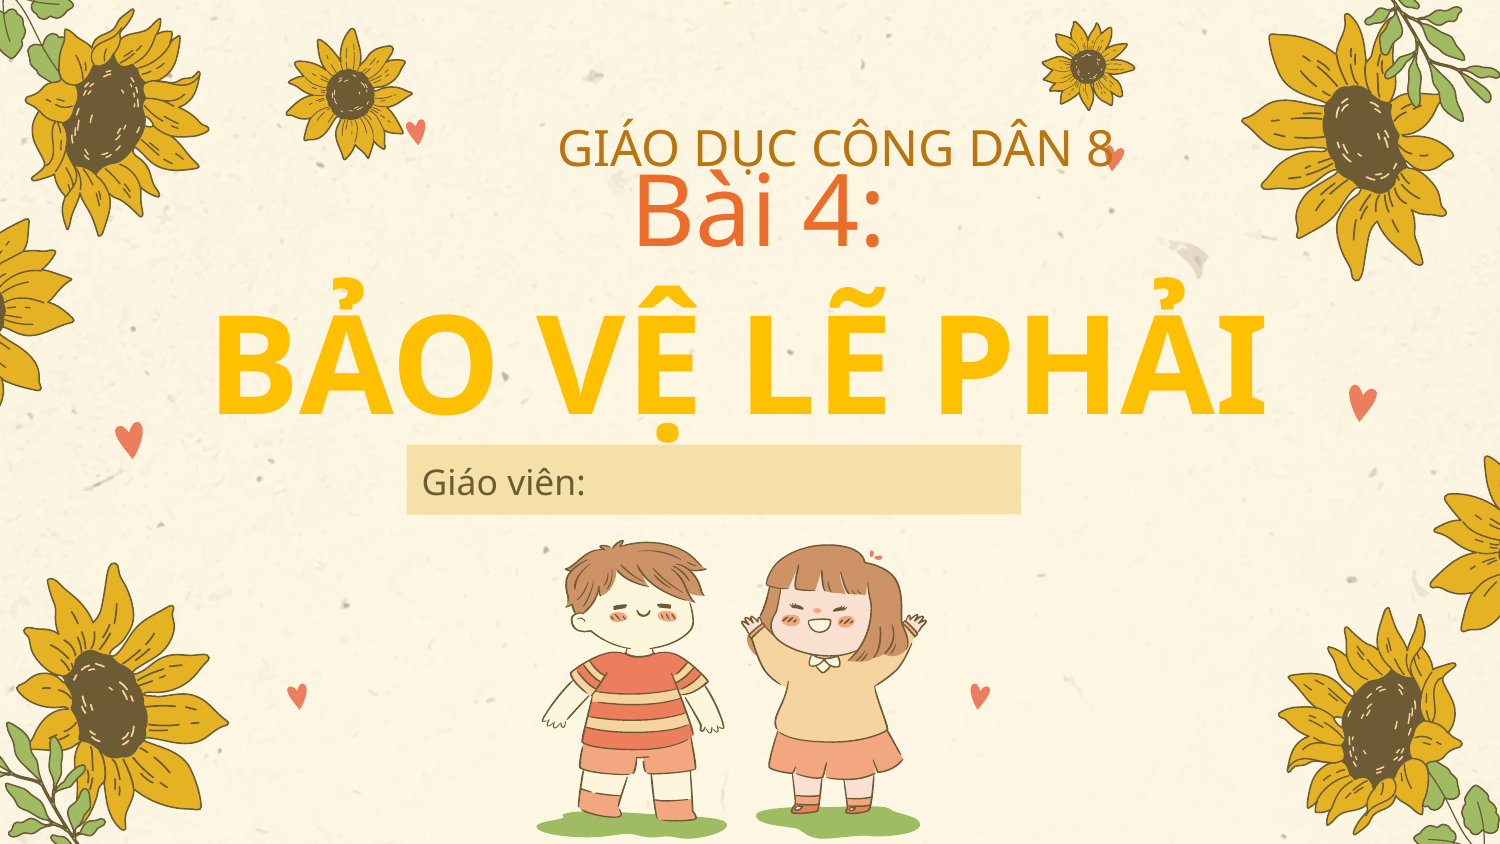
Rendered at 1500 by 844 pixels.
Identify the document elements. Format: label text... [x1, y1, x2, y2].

text_box [416, 119, 426, 146]
text_box BẢO VỆ LẼ PHẢI [192, 269, 1285, 450]
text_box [535, 539, 735, 839]
text_box [1486, 67, 1500, 79]
subtitle Giáo viên: [406, 444, 1021, 515]
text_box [1043, 19, 1134, 113]
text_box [285, 28, 413, 160]
text_box [1349, 384, 1377, 422]
text_box GIÁO DỤC CÔNG DÂN 8 [542, 108, 1192, 184]
text_box Bài 4: [615, 139, 902, 269]
text_box [1486, 88, 1491, 103]
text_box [740, 543, 928, 839]
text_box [1213, 40, 1482, 254]
text_box [1364, 0, 1462, 39]
text_box [970, 683, 991, 710]
text_box [115, 421, 143, 459]
text_box [287, 683, 307, 710]
